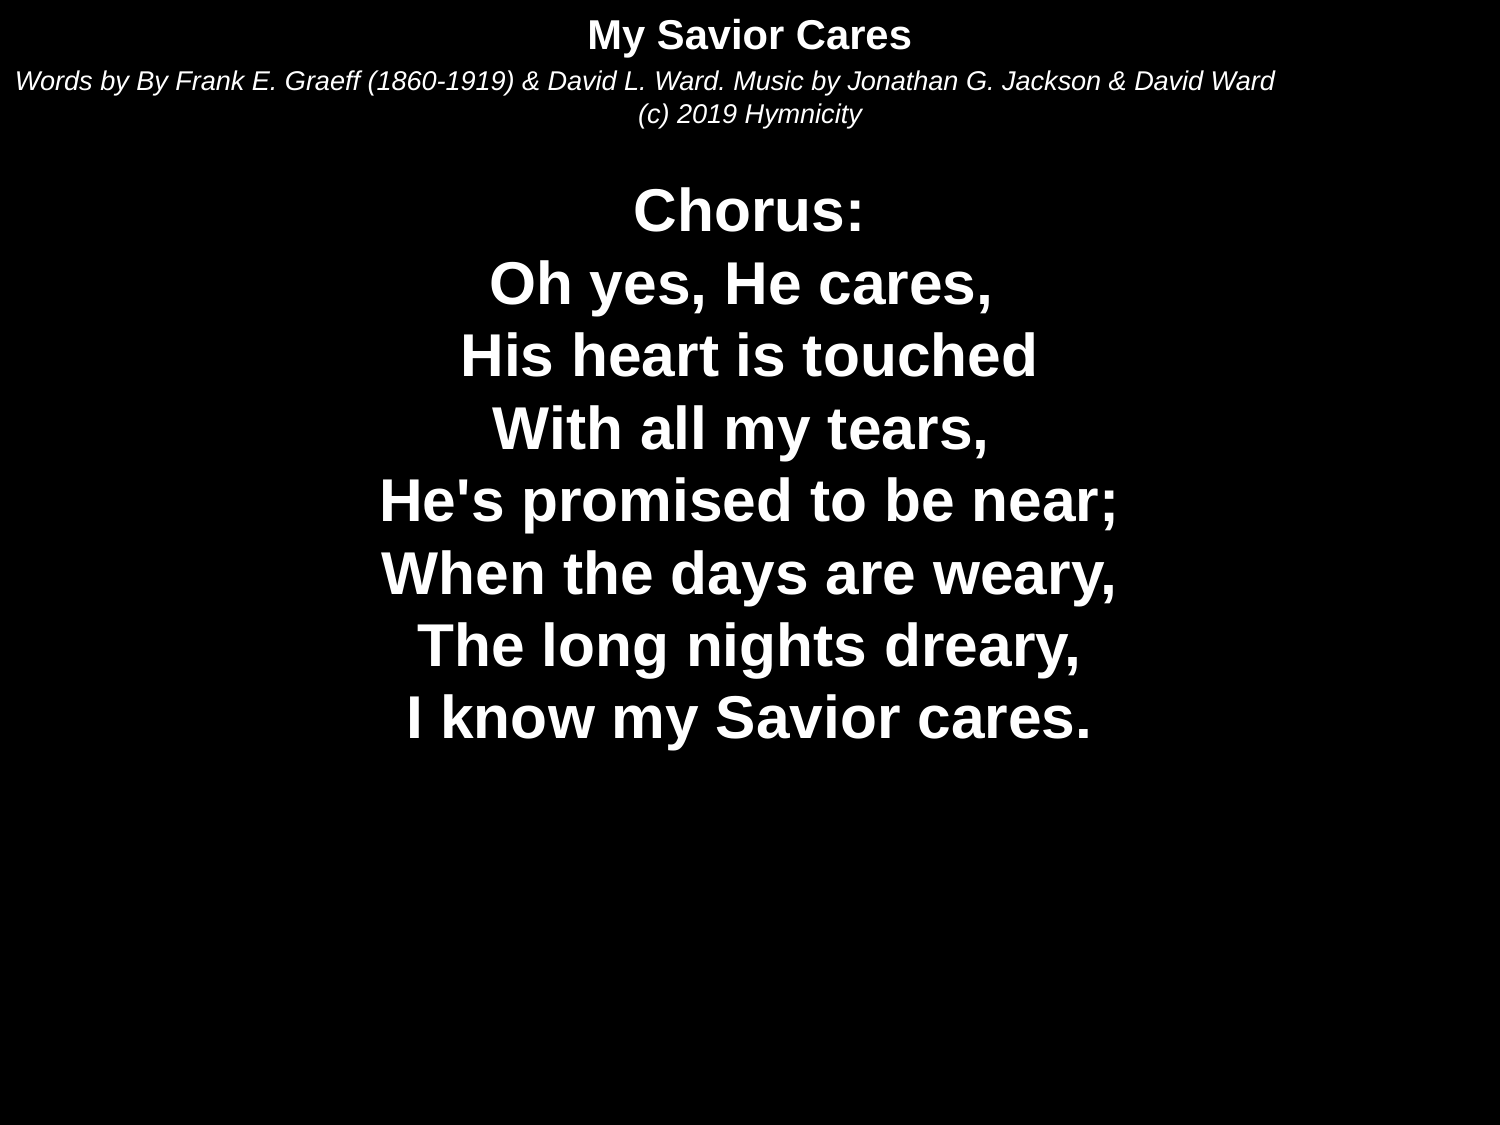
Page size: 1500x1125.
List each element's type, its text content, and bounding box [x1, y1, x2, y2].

text_box Chorus: Oh yes, He cares, His heart is touched With all my tears, He's promised to be near; When the days are weary, The long nights dreary, I know my Savior cares. [0, 163, 1500, 804]
text_box My Savior Cares [0, 0, 1500, 56]
text_box Words by By Frank E. Graeff (1860-1919) & David L. Ward. Music by Jonathan G. Jackson & David Ward (c) 2019 Hymnicity [0, 56, 1500, 136]
